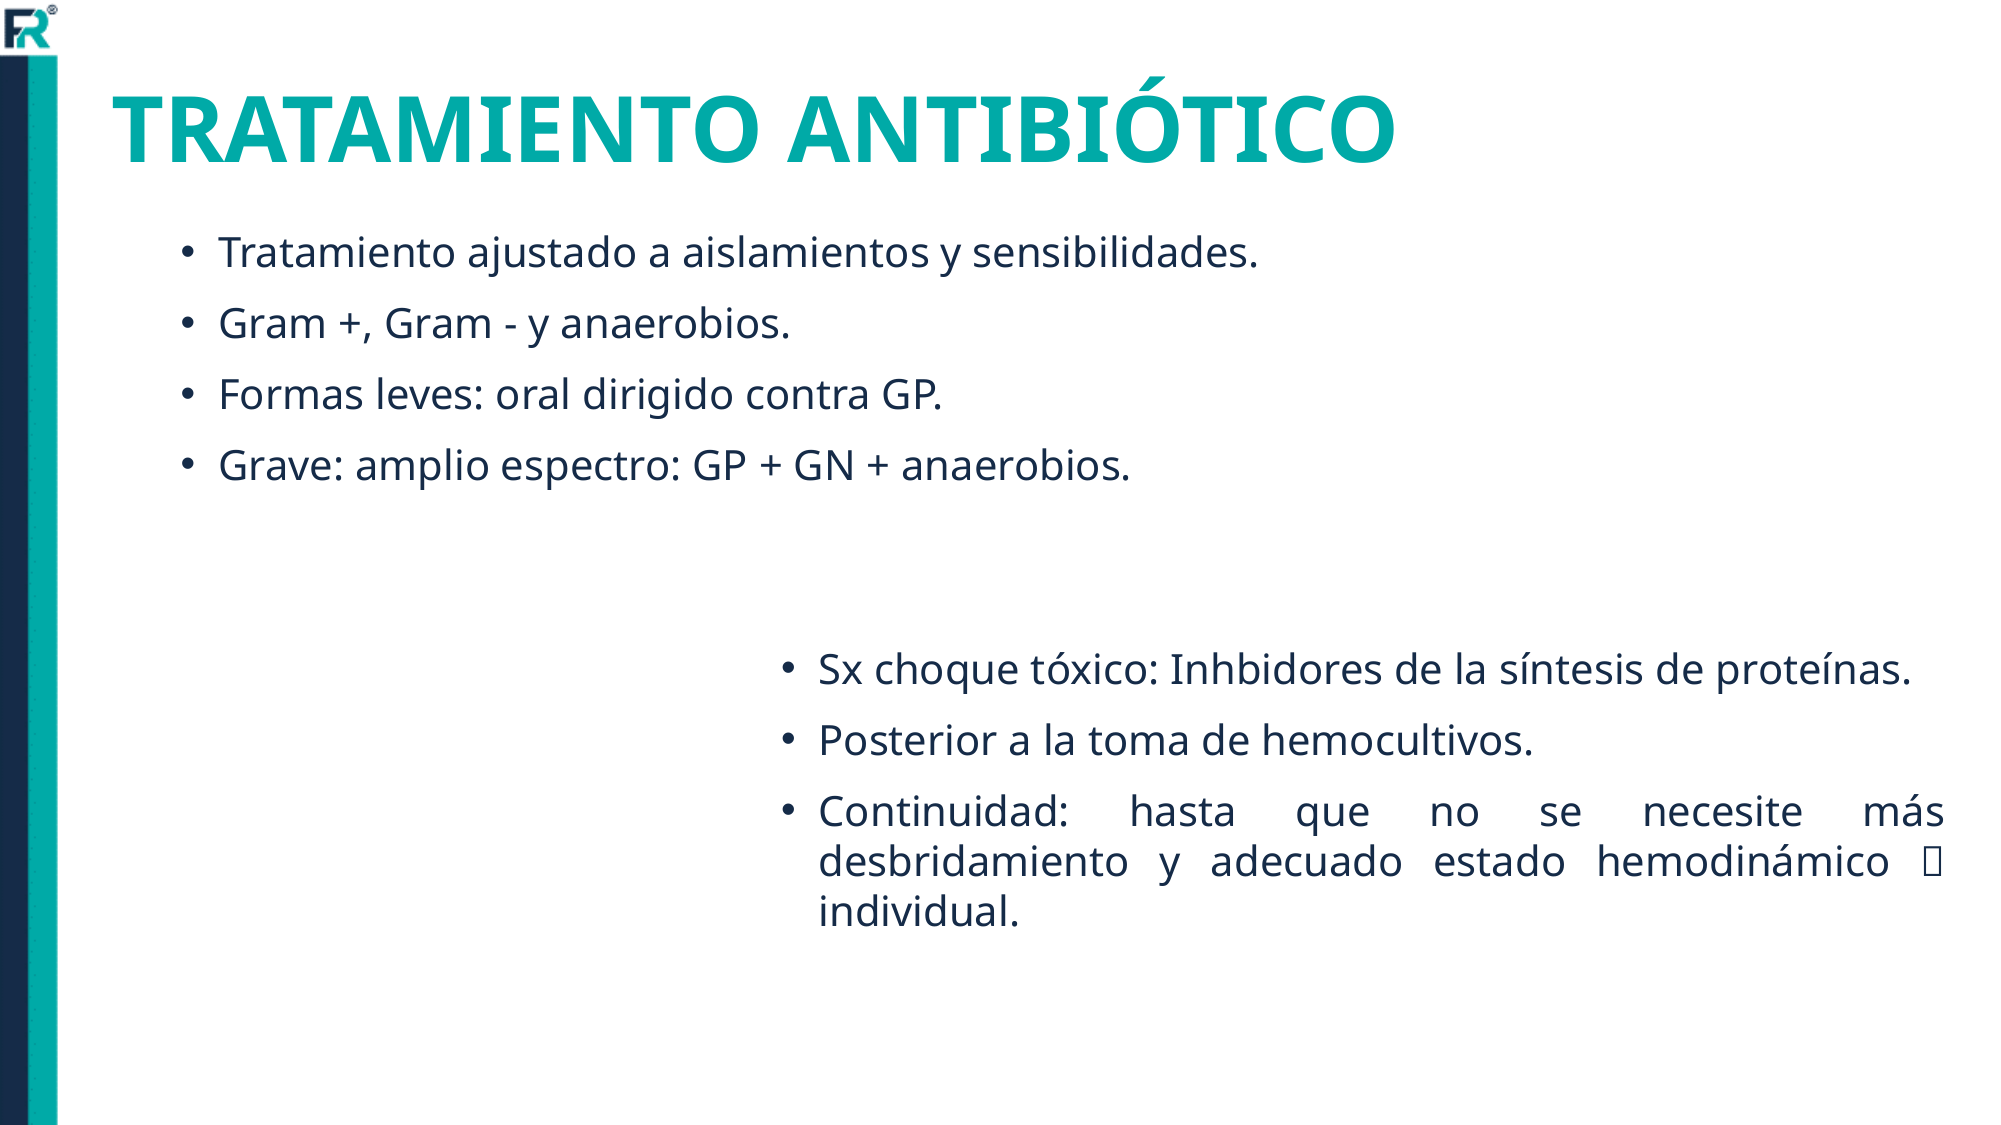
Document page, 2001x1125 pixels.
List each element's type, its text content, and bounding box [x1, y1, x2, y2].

list Tratamiento ajustado a aislamientos y sensibilidades. Gram +, Gram - y anaerobios. Formas leves: oral dirigido contra GP. Grave: amplio espectro: GP + GN + anaerobios. [165, 218, 1619, 633]
text_box Sx choque tóxico: Inhbidores de la síntesis de proteínas. Posterior a la toma de hemocultivos. Continuidad: hasta que no se necesite más desbridamiento y adecuado estado hemodinámico  individual. [765, 634, 1961, 1018]
picture [0, 0, 2001, 1125]
title TRATAMIENTO ANTIBIÓTICO [96, 24, 1822, 242]
